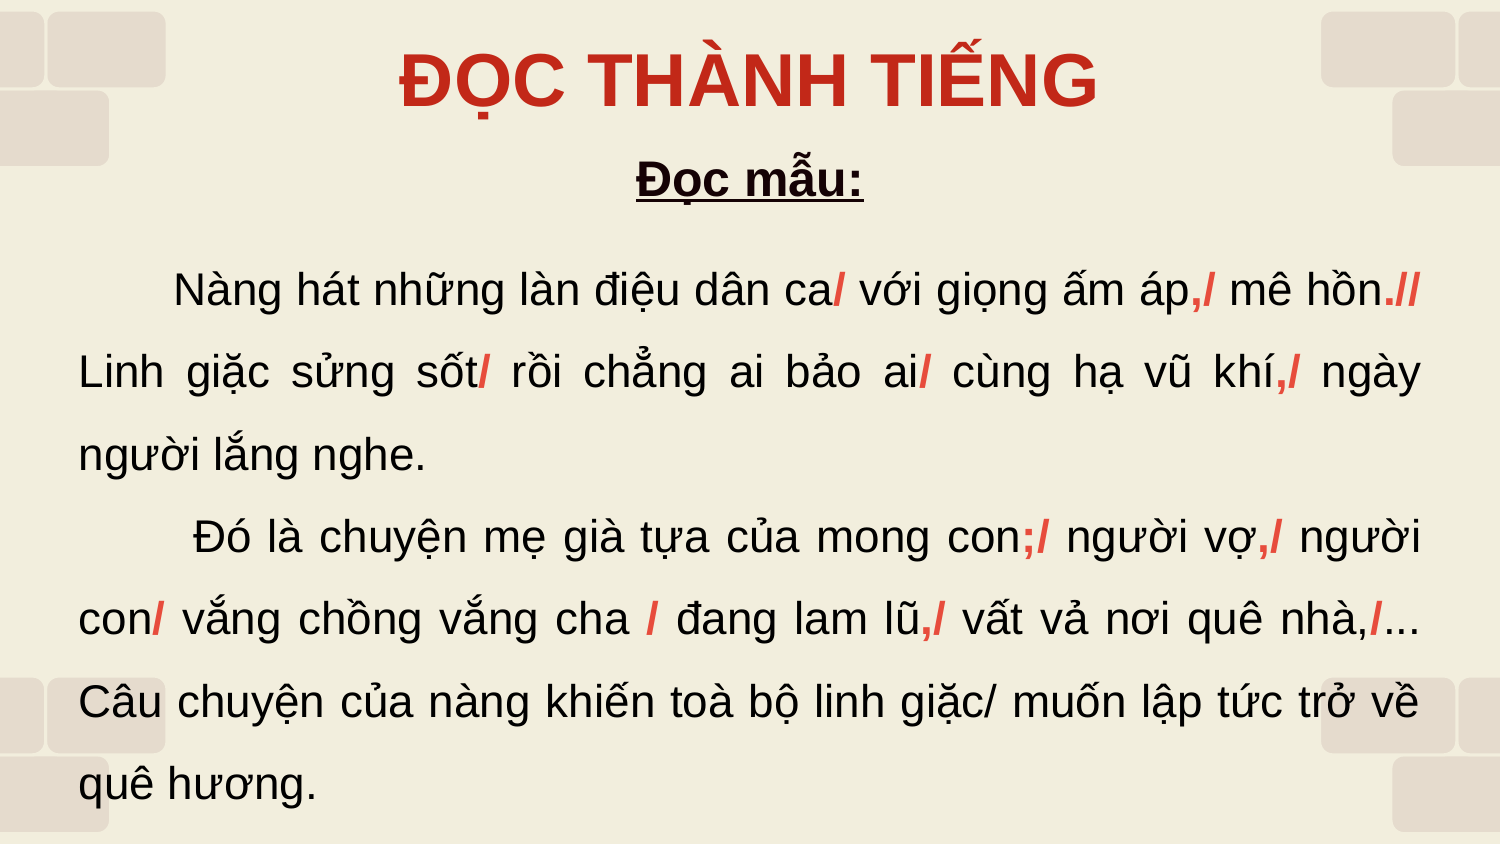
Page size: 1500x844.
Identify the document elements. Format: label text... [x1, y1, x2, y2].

text_box Đọc mẫu: [251, 139, 1249, 184]
title ĐỌC THÀNH TIẾNG [209, 16, 1291, 148]
text_box Nàng hát những làn điệu dân ca/ với giọng ấm áp,/ mê hồn.// Linh giặc sửng sốt/ rồi chẳng ai bảo ai/ cùng hạ vũ khí,/ ngày người lắng nghe. Đó là chuyện mẹ già tựa của mong con;/ người vợ,/ người con/ vắng chồng vắng cha / đang lam lũ,/ vất vả nơi quê nhà,/... Câu chuyện của nàng khiến toà bộ linh giặc/ muốn lập tức trở về quê hương. [64, 224, 1436, 817]
